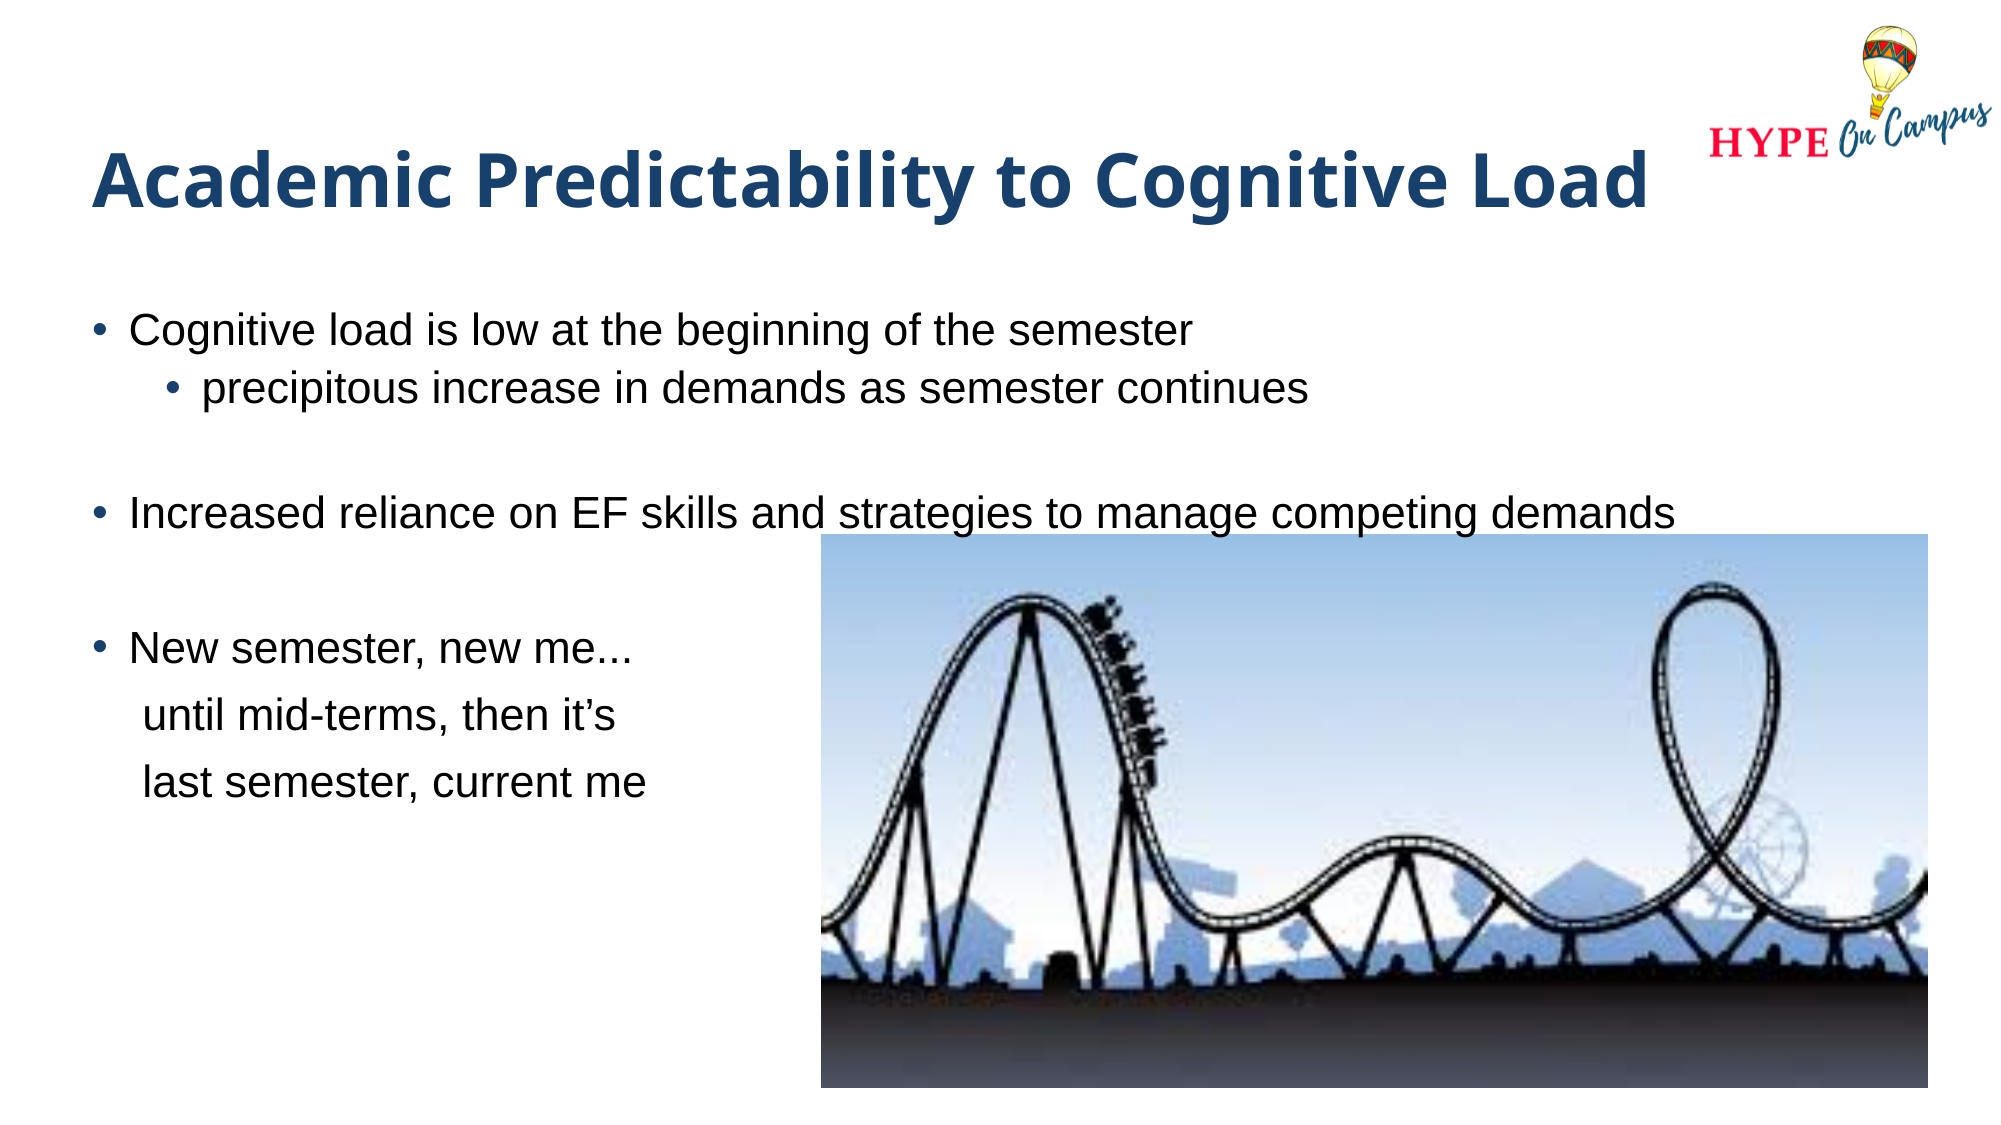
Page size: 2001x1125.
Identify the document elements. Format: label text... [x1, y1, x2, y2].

list Cognitive load is low at the beginning of the semester precipitous increase in demands as semester continues Increased reliance on EF skills and strategies to manage competing demands New semester, new me... until mid-terms, then it’s last semester, current me [77, 299, 1902, 820]
picture [821, 534, 1928, 1088]
picture [1702, 23, 1995, 163]
title Academic Predictability to Cognitive Load [77, 114, 1902, 251]
